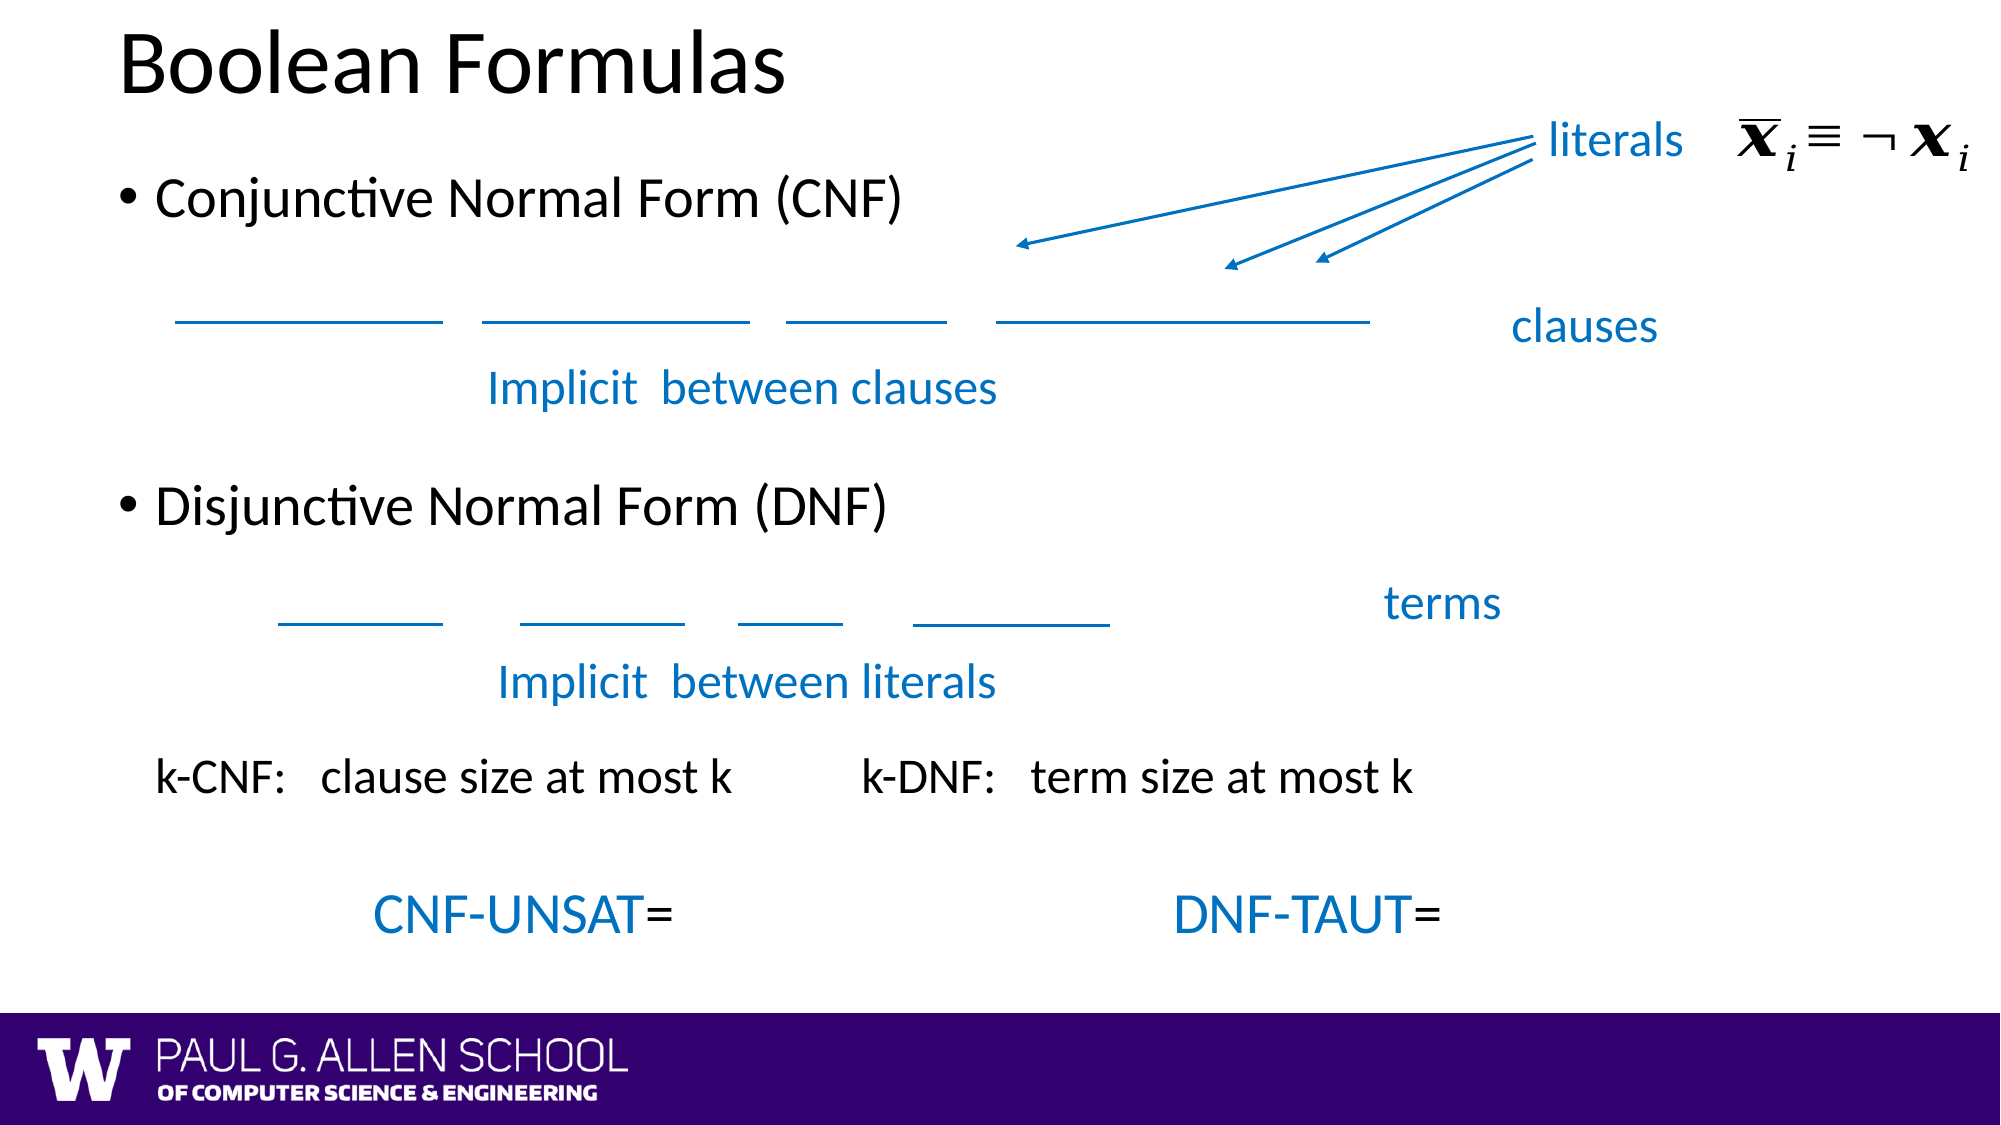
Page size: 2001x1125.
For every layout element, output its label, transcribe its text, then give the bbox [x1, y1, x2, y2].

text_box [1015, 98, 1971, 269]
picture [0, 1013, 2000, 1125]
title Boolean Formulas [103, 0, 1890, 128]
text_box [278, 562, 1558, 639]
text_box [175, 284, 1686, 361]
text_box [137, 867, 1686, 954]
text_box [137, 735, 1433, 812]
